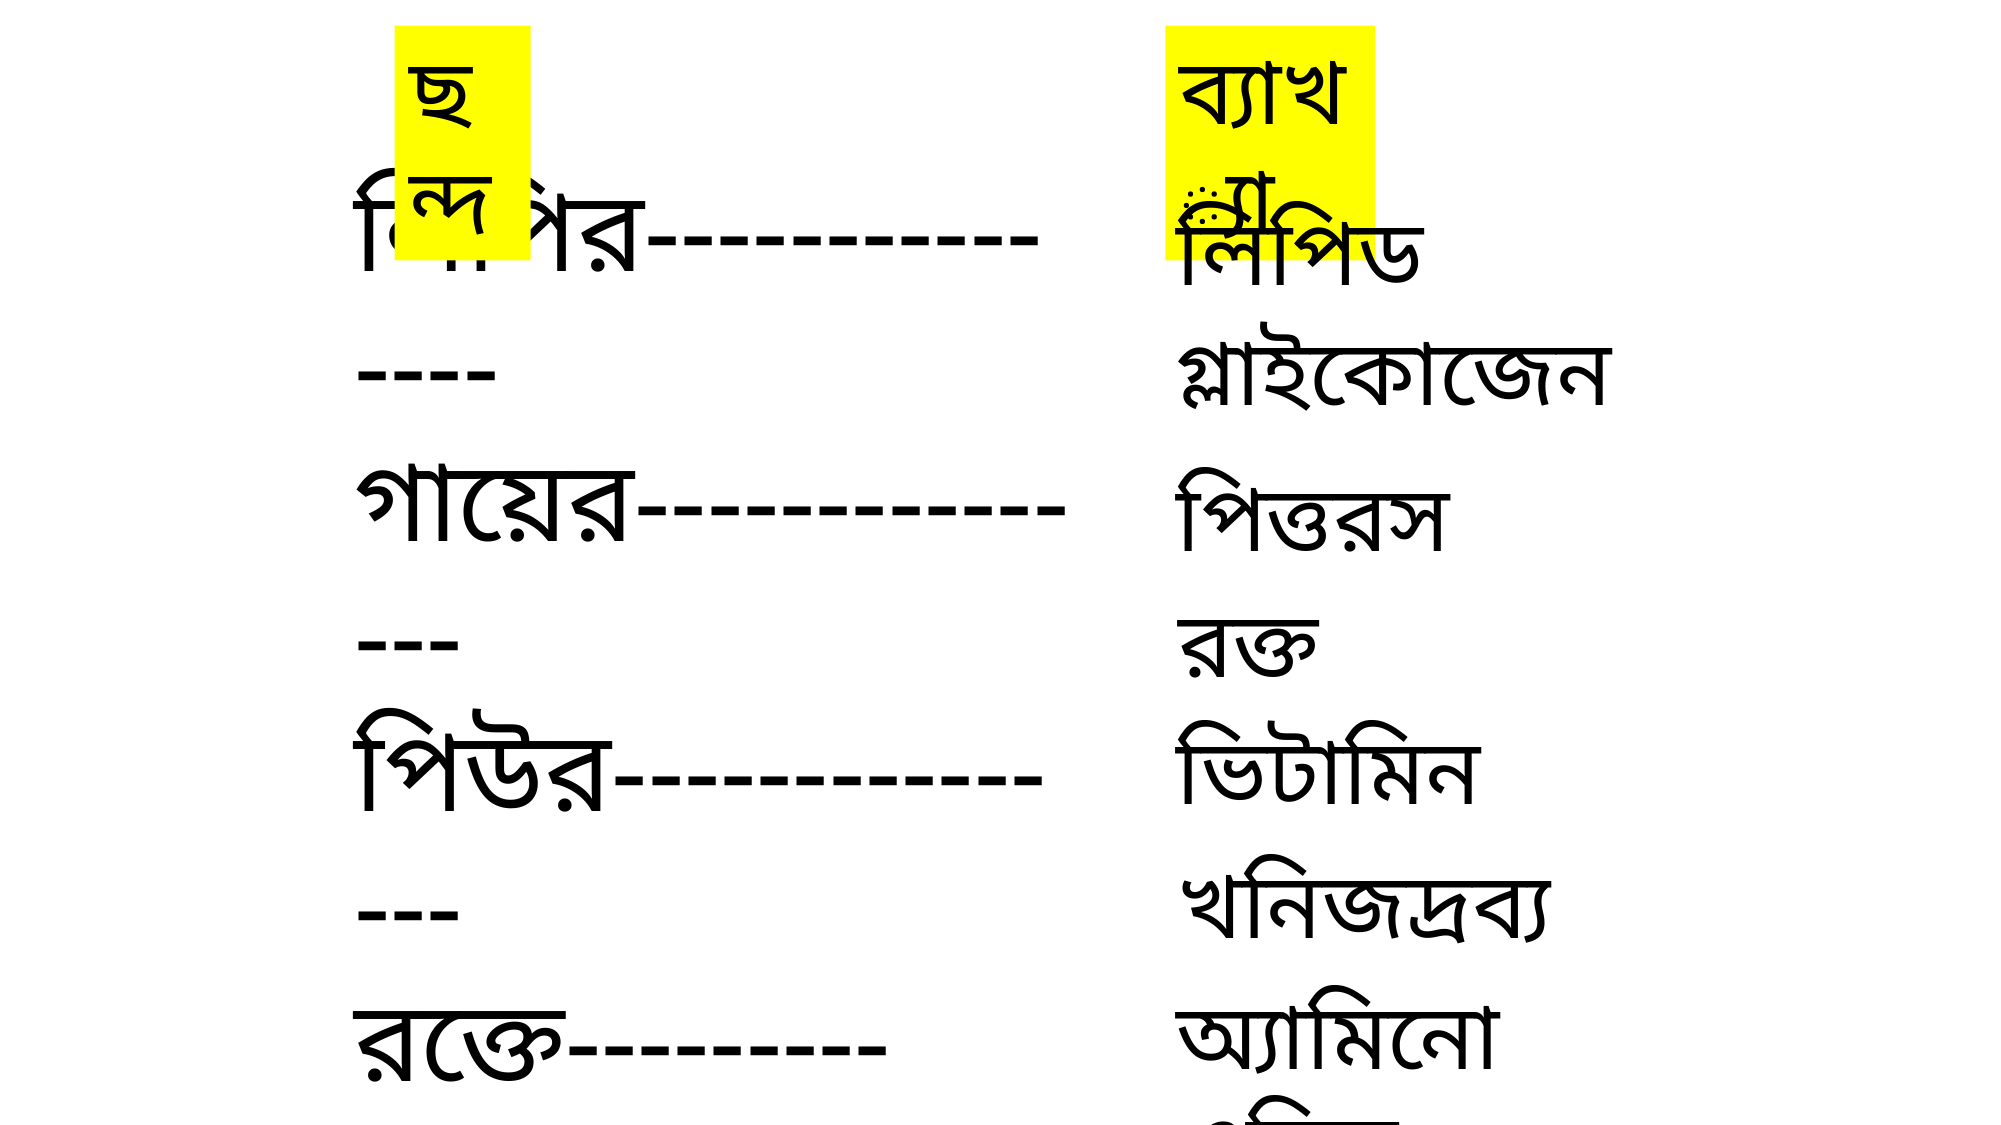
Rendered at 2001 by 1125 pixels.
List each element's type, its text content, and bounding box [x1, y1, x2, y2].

text_box লিপিড [1161, 186, 1589, 306]
text_box খনিজদ্রব্য [1164, 839, 1686, 965]
text_box অ্যামিনো এসিড [1161, 970, 1631, 1125]
text_box পিত্তরস [1161, 452, 1562, 577]
text_box ছন্দ [394, 25, 531, 261]
text_box লিপির--------------- গায়ের--------------- পিউর--------------- রক্তে--------- ------ ভিটামিনের---------- খনি----------------- আছে--------- ------ [339, 151, 1091, 1125]
text_box গ্লাইকোজেন [1161, 306, 1661, 432]
text_box ব্যাখ্যা [1165, 25, 1376, 186]
text_box ভিটামিন [1161, 705, 1700, 830]
text_box রক্ত [1164, 578, 1663, 704]
